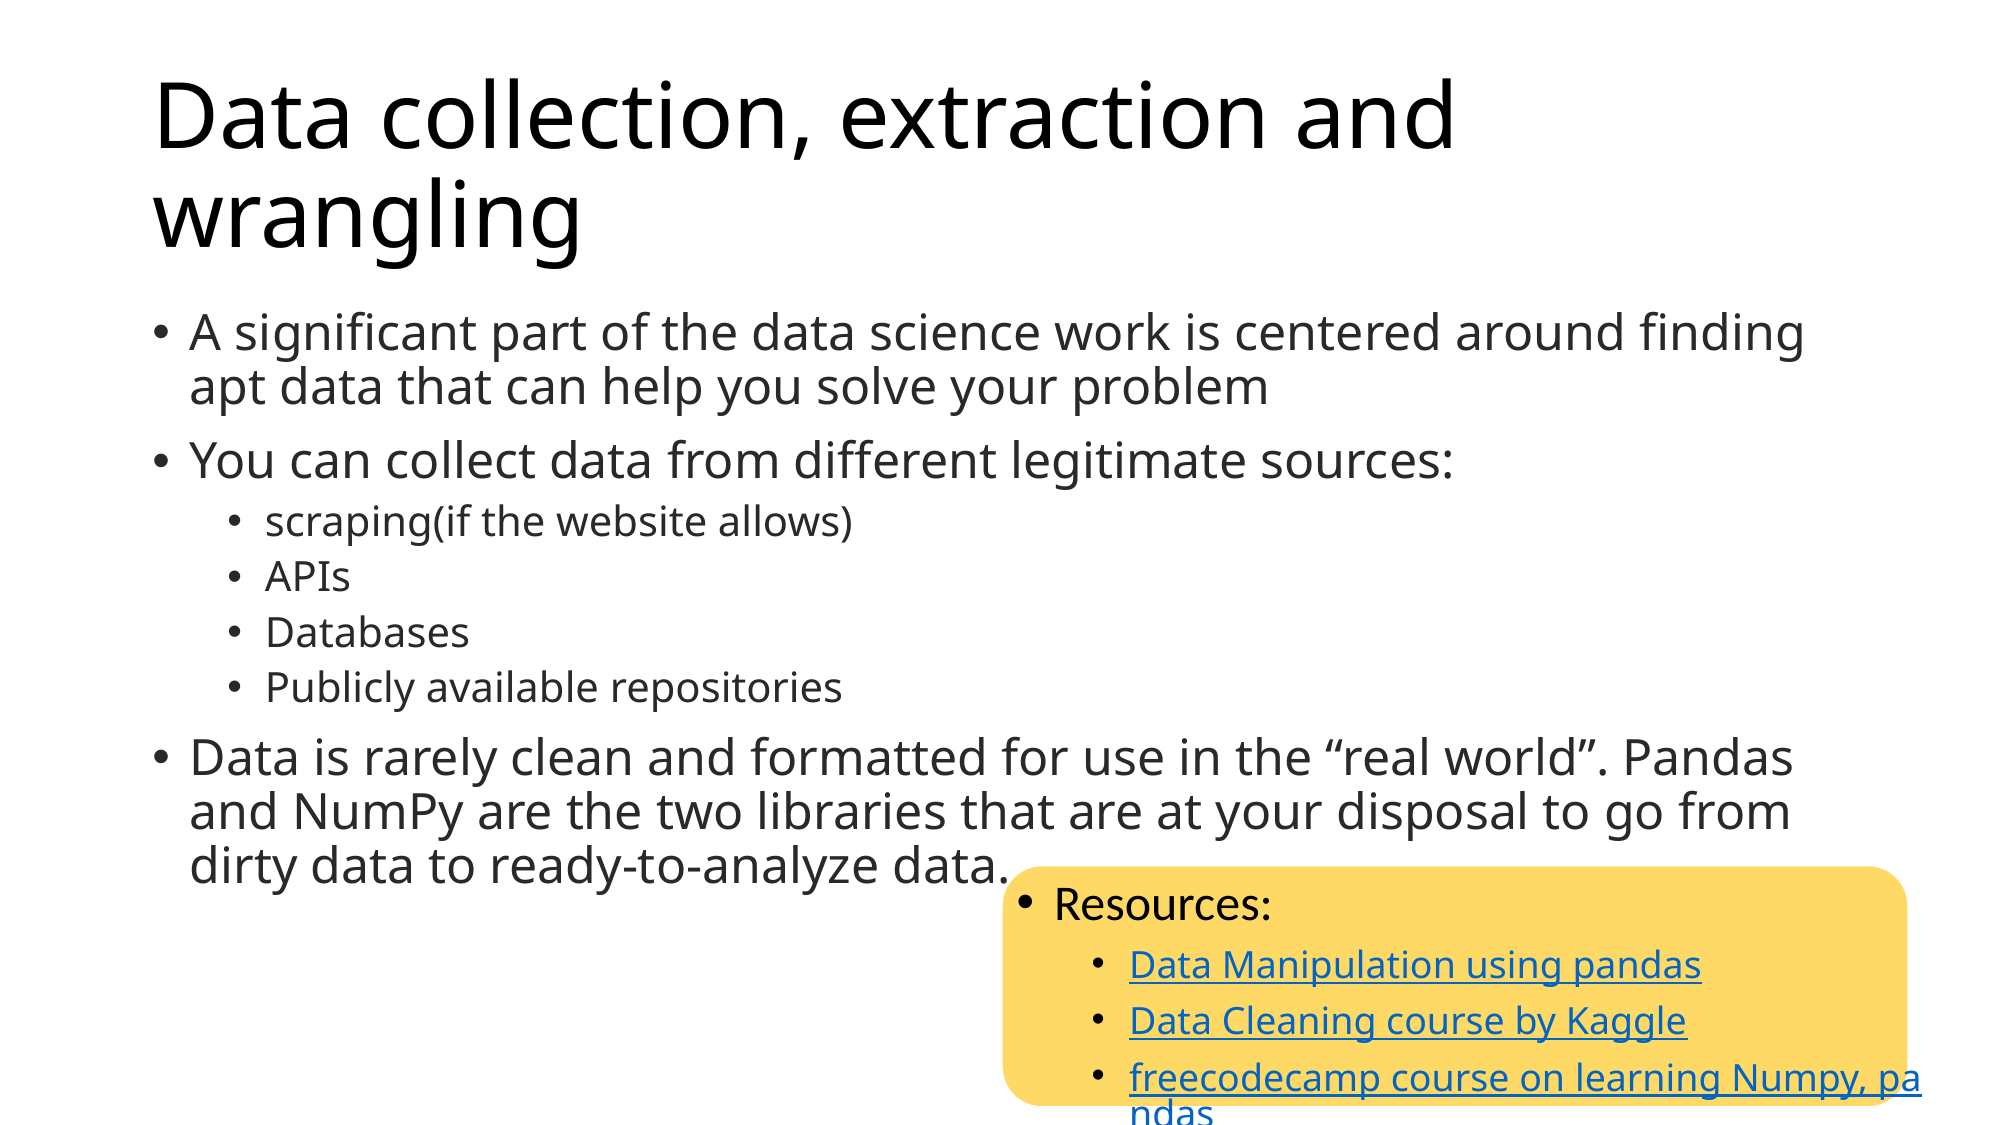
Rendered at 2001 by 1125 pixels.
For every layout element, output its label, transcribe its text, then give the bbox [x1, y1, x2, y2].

text_box [1020, 864, 1890, 870]
title Data collection, extraction and wrangling [137, 59, 1863, 278]
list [244, 365, 1844, 813]
text_box A significant part of the data science work is centered around finding apt data that can help you solve your problem You can collect data from different legitimate sources: scraping(if the website allows) APIs Databases Publicly available repositories Data is rarely clean and formatted for use in the “real world”. Pandas and NumPy are the two libraries that are at your disposal to go from dirty data to ready-to-analyze data. [137, 299, 1863, 1014]
text_box Resources: Data Manipulation using pandas Data Cleaning course by Kaggle freecodecamp course on learning Numpy, pandas [1001, 870, 1952, 1125]
